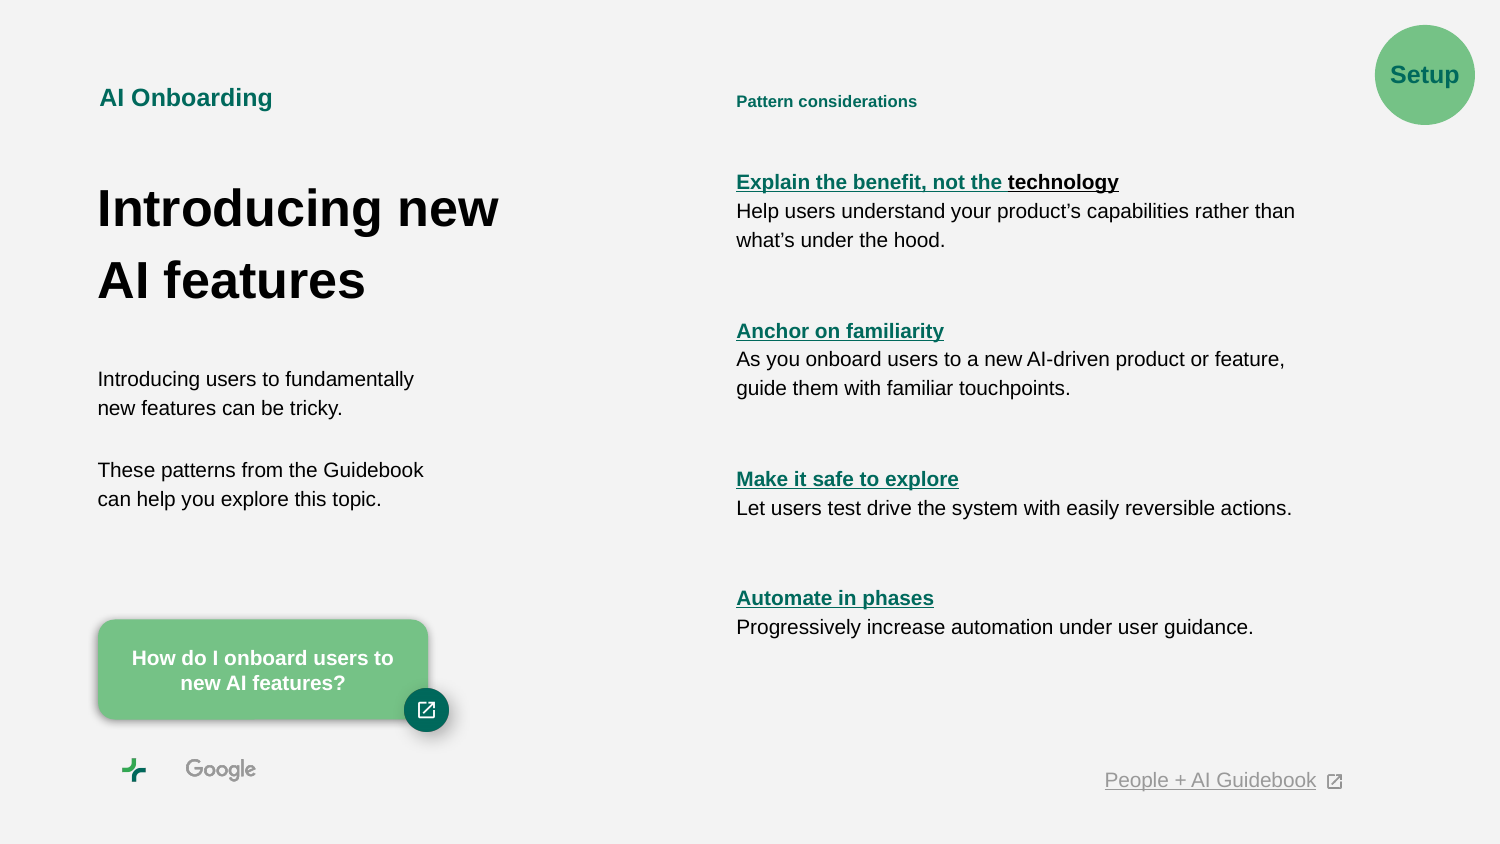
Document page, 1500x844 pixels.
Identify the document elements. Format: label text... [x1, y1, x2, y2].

text_box Introducing new AI features [82, 150, 523, 275]
picture [120, 757, 148, 783]
text_box Pattern considerations [721, 72, 1107, 126]
picture [404, 688, 449, 733]
picture [181, 754, 258, 786]
picture [1324, 772, 1344, 791]
text_box Setup [1349, 60, 1500, 104]
text_box Explain the benefit, not the technology Help users understand your product’s capabilities rather than what’s under the hood. Anchor on familiarity As you onboard users to a new AI-driven product or feature, guide them with familiar touchpoints. Make it safe to explore Let users test drive the system with easily reversible actions. Automate in phases Progressively increase automation under user guidance. [721, 150, 1345, 675]
text_box How do I onboard users to new AI features? [98, 619, 429, 720]
text_box [1377, 24, 1473, 60]
text_box People + AI Guidebook [1052, 753, 1332, 807]
text_box Introducing users to fundamentally new features can be tricky. These patterns from the Guidebook can help you explore this topic. [82, 347, 454, 573]
text_box [1384, 104, 1466, 125]
text_box AI Onboarding [84, 72, 470, 126]
